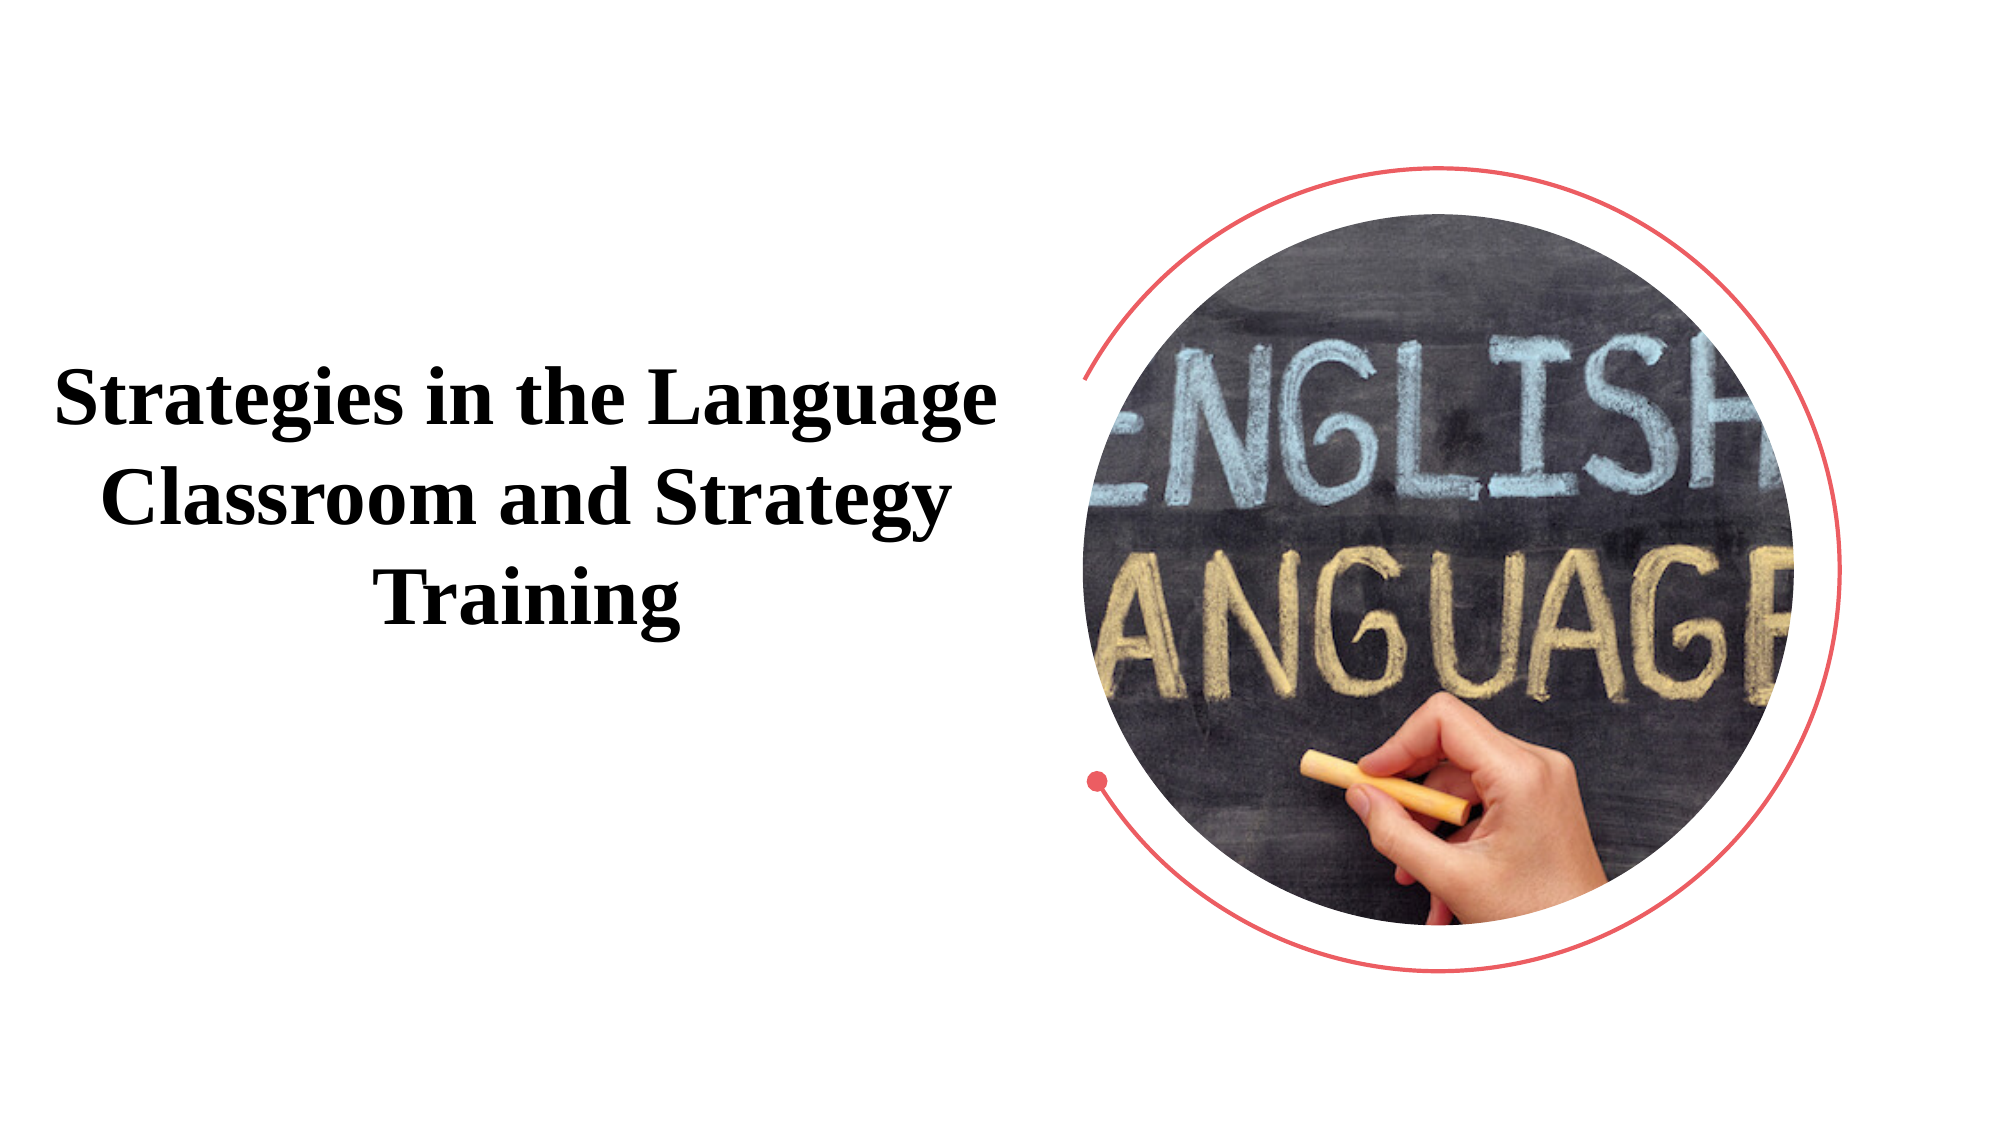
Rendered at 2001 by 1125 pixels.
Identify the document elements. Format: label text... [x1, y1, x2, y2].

text_box Strategies in the Language Classroom and Strategy Training [26, 334, 1027, 649]
picture [1082, 214, 1794, 926]
